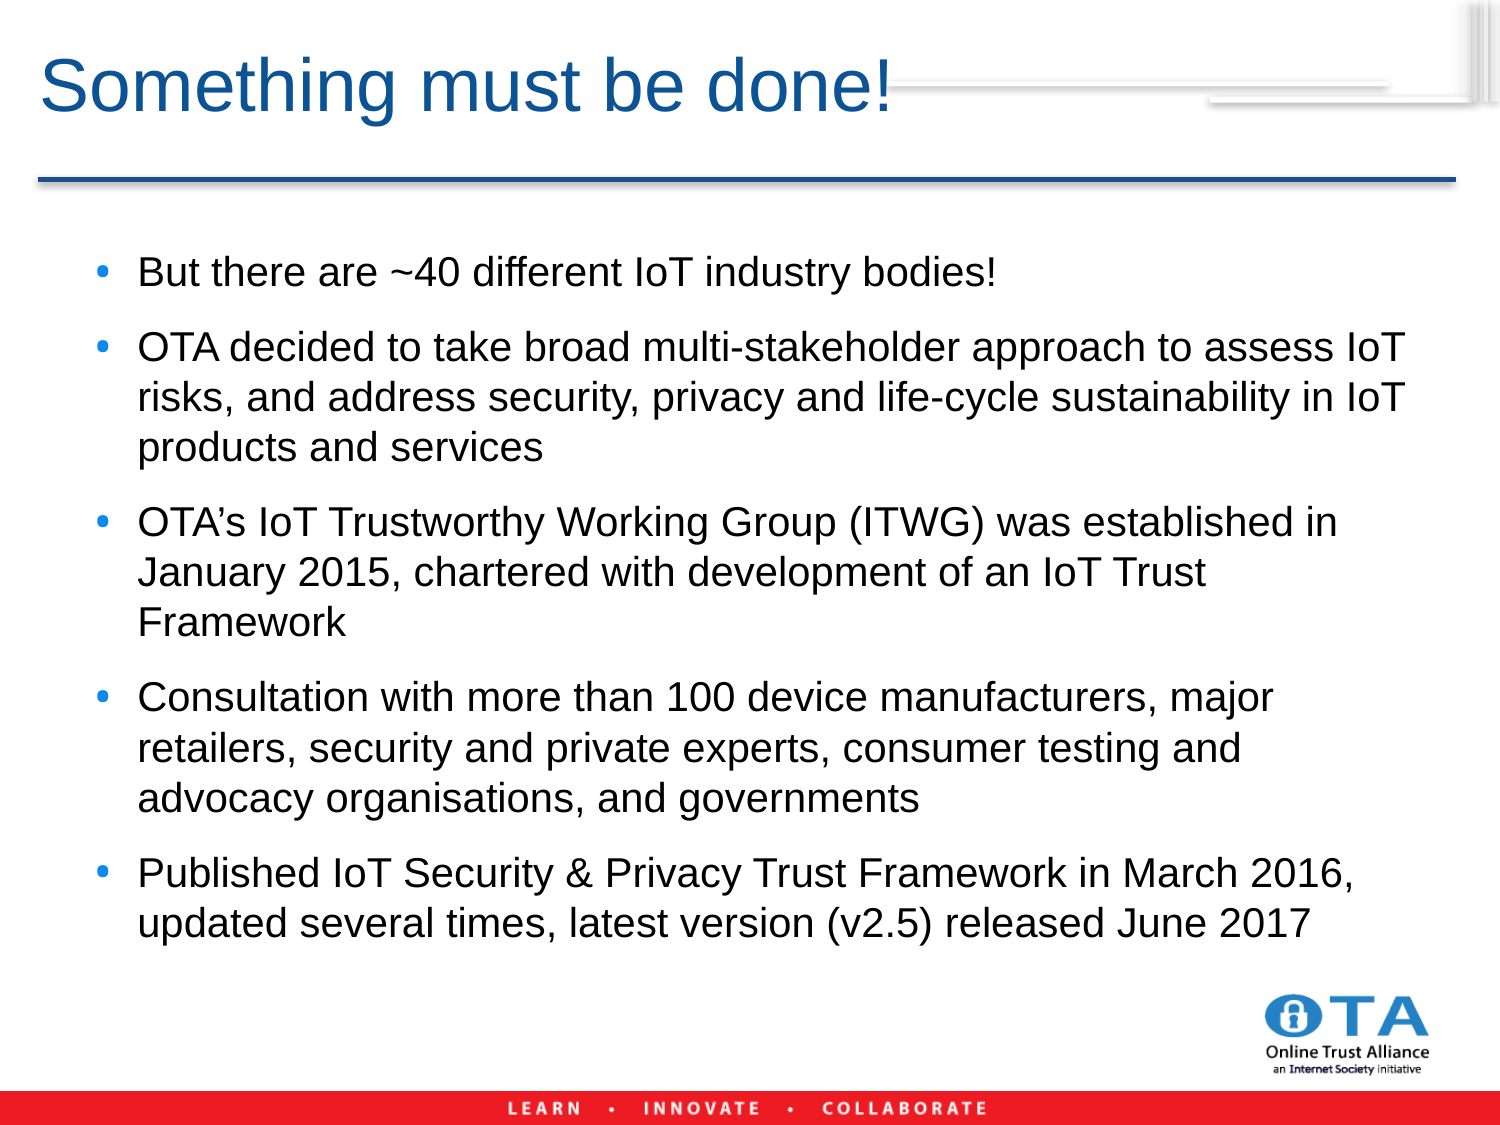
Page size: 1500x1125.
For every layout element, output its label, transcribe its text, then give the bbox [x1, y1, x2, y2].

picture [0, 974, 1500, 1125]
list But there are ~40 different IoT industry bodies! OTA decided to take broad multi-stakeholder approach to assess IoT risks, and address security, privacy and life-cycle sustainability in IoT products and services OTA’s IoT Trustworthy Working Group (ITWG) was established in January 2015, chartered with development of an IoT Trust Framework Consultation with more than 100 device manufacturers, major retailers, security and private experts, consumer testing and advocacy organisations, and governments Published IoT Security & Privacy Trust Framework in March 2016, updated several times, latest version (v2.5) released June 2017 [62, 237, 1438, 926]
title Something must be done! [24, 31, 1451, 132]
